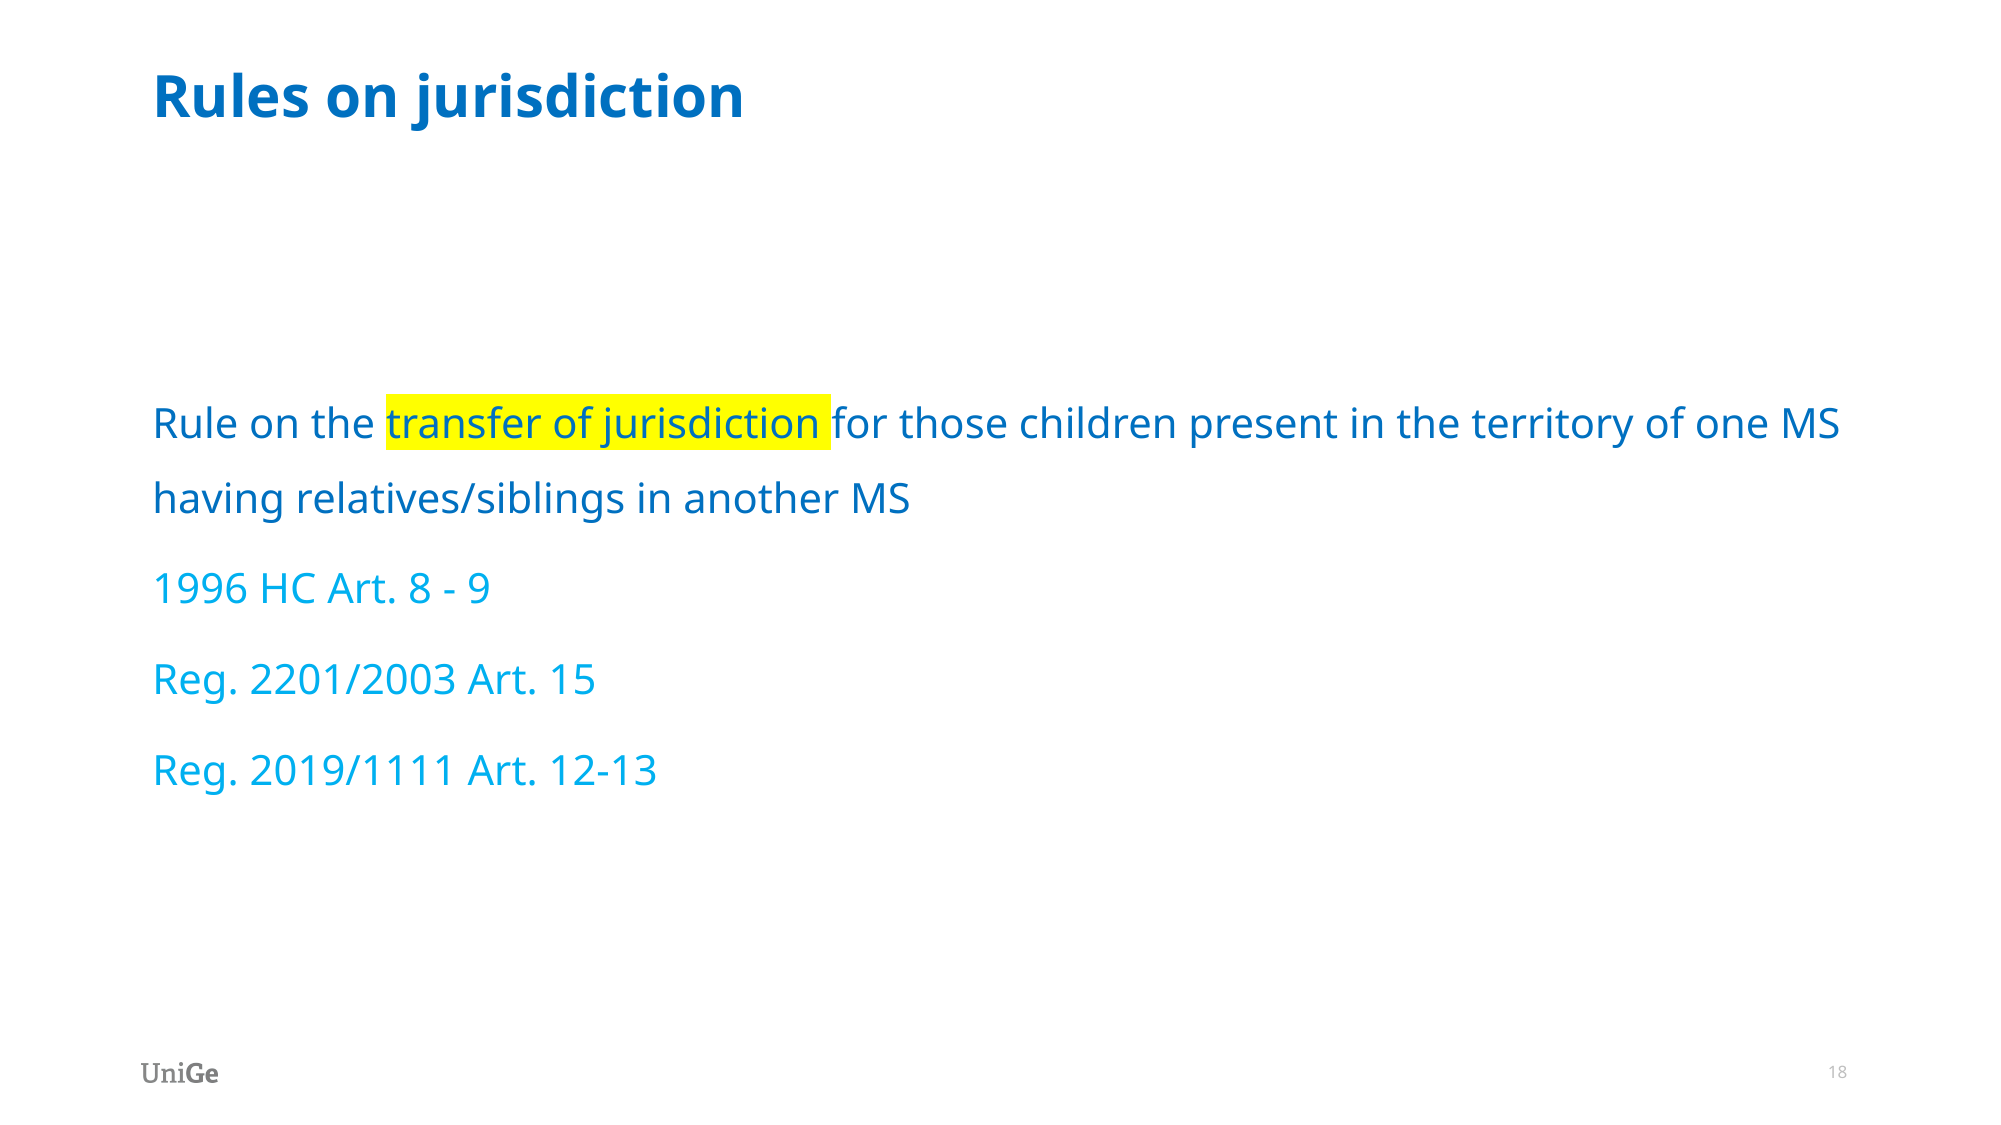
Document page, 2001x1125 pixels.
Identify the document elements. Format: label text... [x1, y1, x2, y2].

slide_number 18 [1412, 1042, 1863, 1103]
list Rule on the transfer of jurisdiction for those children present in the territory of one MS having relatives/siblings in another MS 1996 HC Art. 8 - 9 Reg. 2201/2003 Art. 15 Reg. 2019/1111 Art. 12-13 [137, 251, 1863, 914]
title Rules on jurisdiction [137, 59, 1863, 222]
